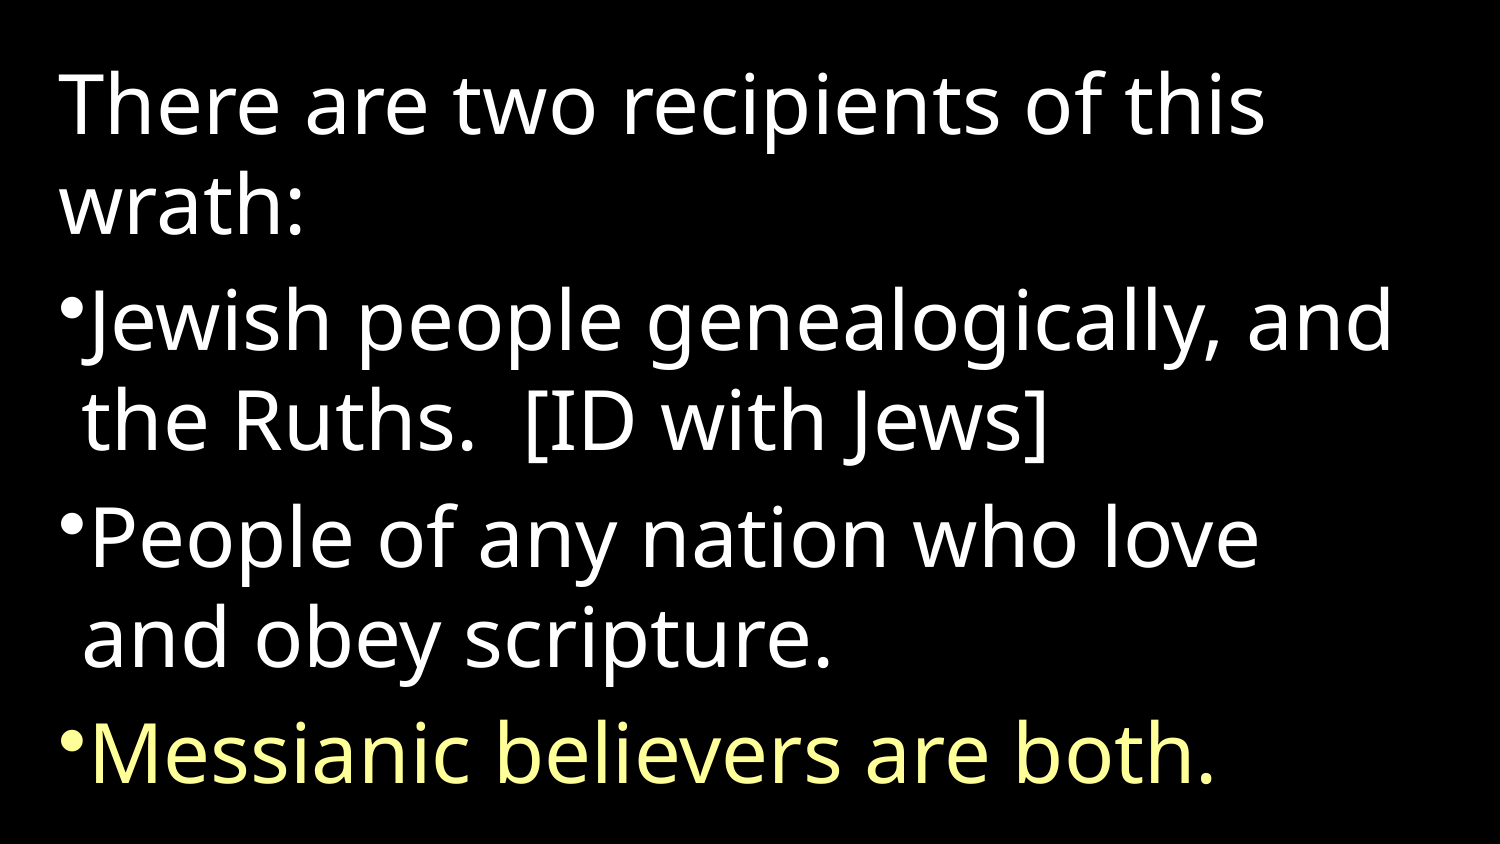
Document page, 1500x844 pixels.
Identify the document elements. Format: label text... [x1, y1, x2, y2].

list There are two recipients of this wrath: Jewish people genealogically, and the Ruths. [ID with Jews] People of any nation who love and obey scripture. Messianic believers are both. [50, 46, 1425, 810]
